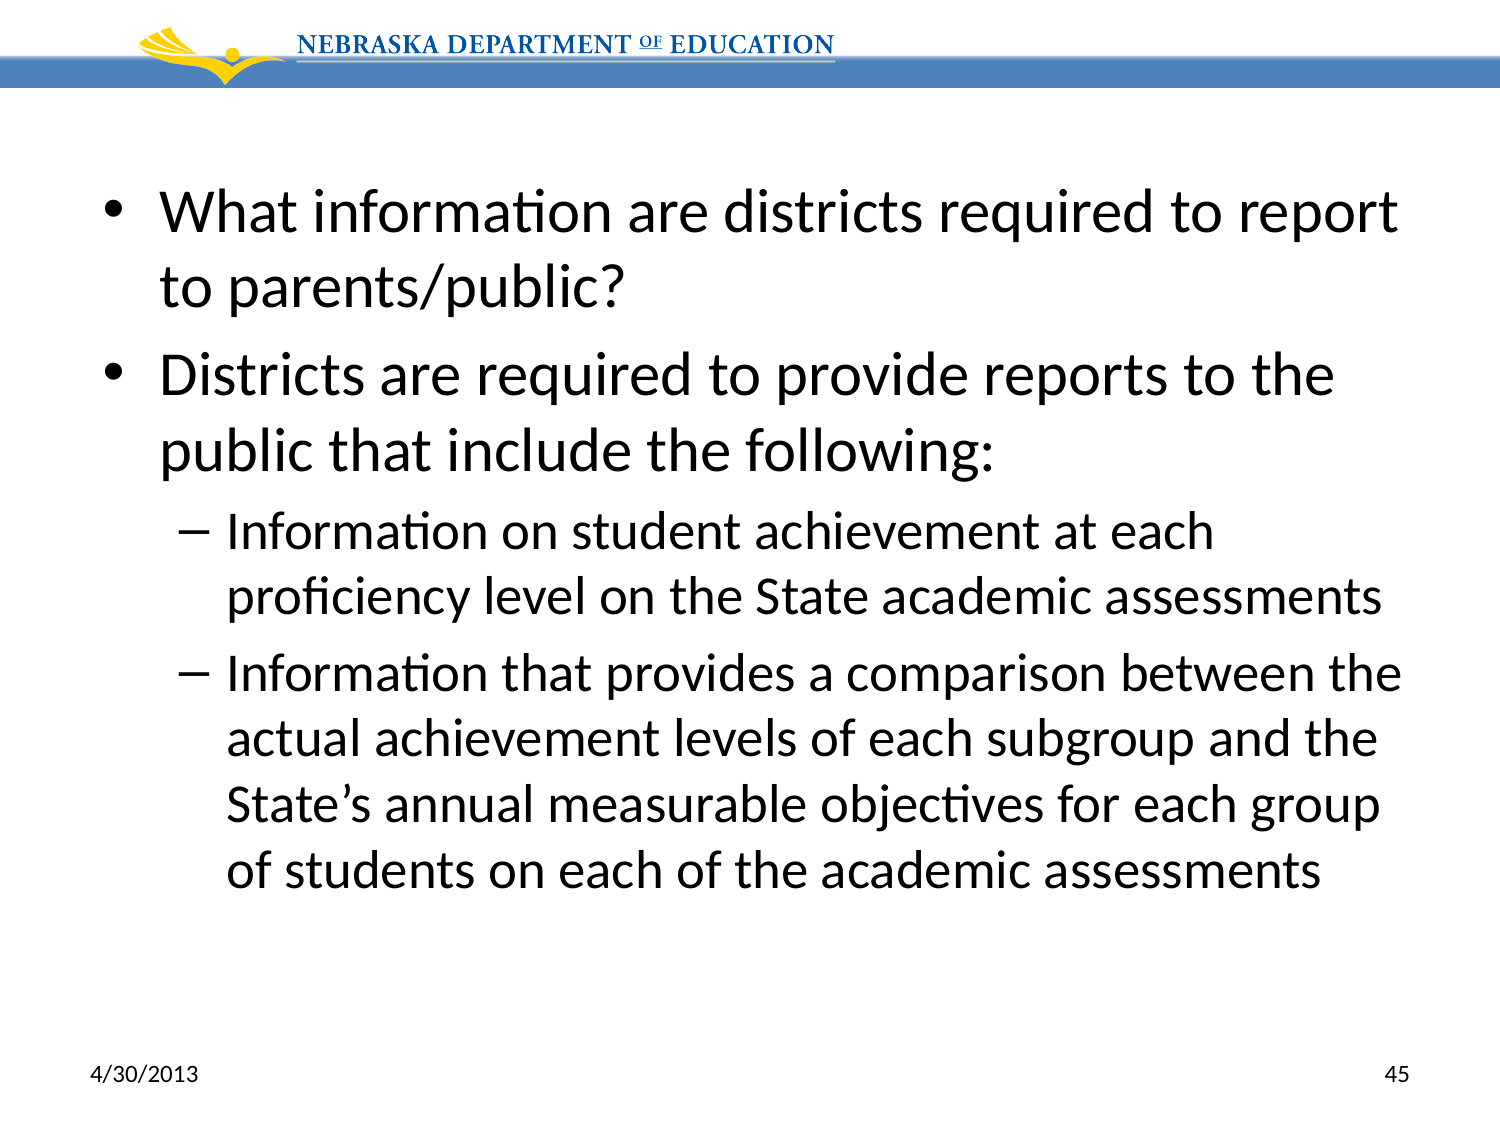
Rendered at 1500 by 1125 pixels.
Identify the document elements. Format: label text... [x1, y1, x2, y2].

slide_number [75, 1042, 425, 1103]
slide_number 45 [1074, 1042, 1425, 1103]
list What information are districts required to report to parents/public? Districts are required to provide reports to the public that include the following: Information on student achievement at each proficiency level on the State academic assessments Information that provides a comparison between the actual achievement levels of each subgroup and the State’s annual measurable objectives for each group of students on each of the academic assessments [87, 162, 1425, 988]
picture [137, 24, 863, 94]
